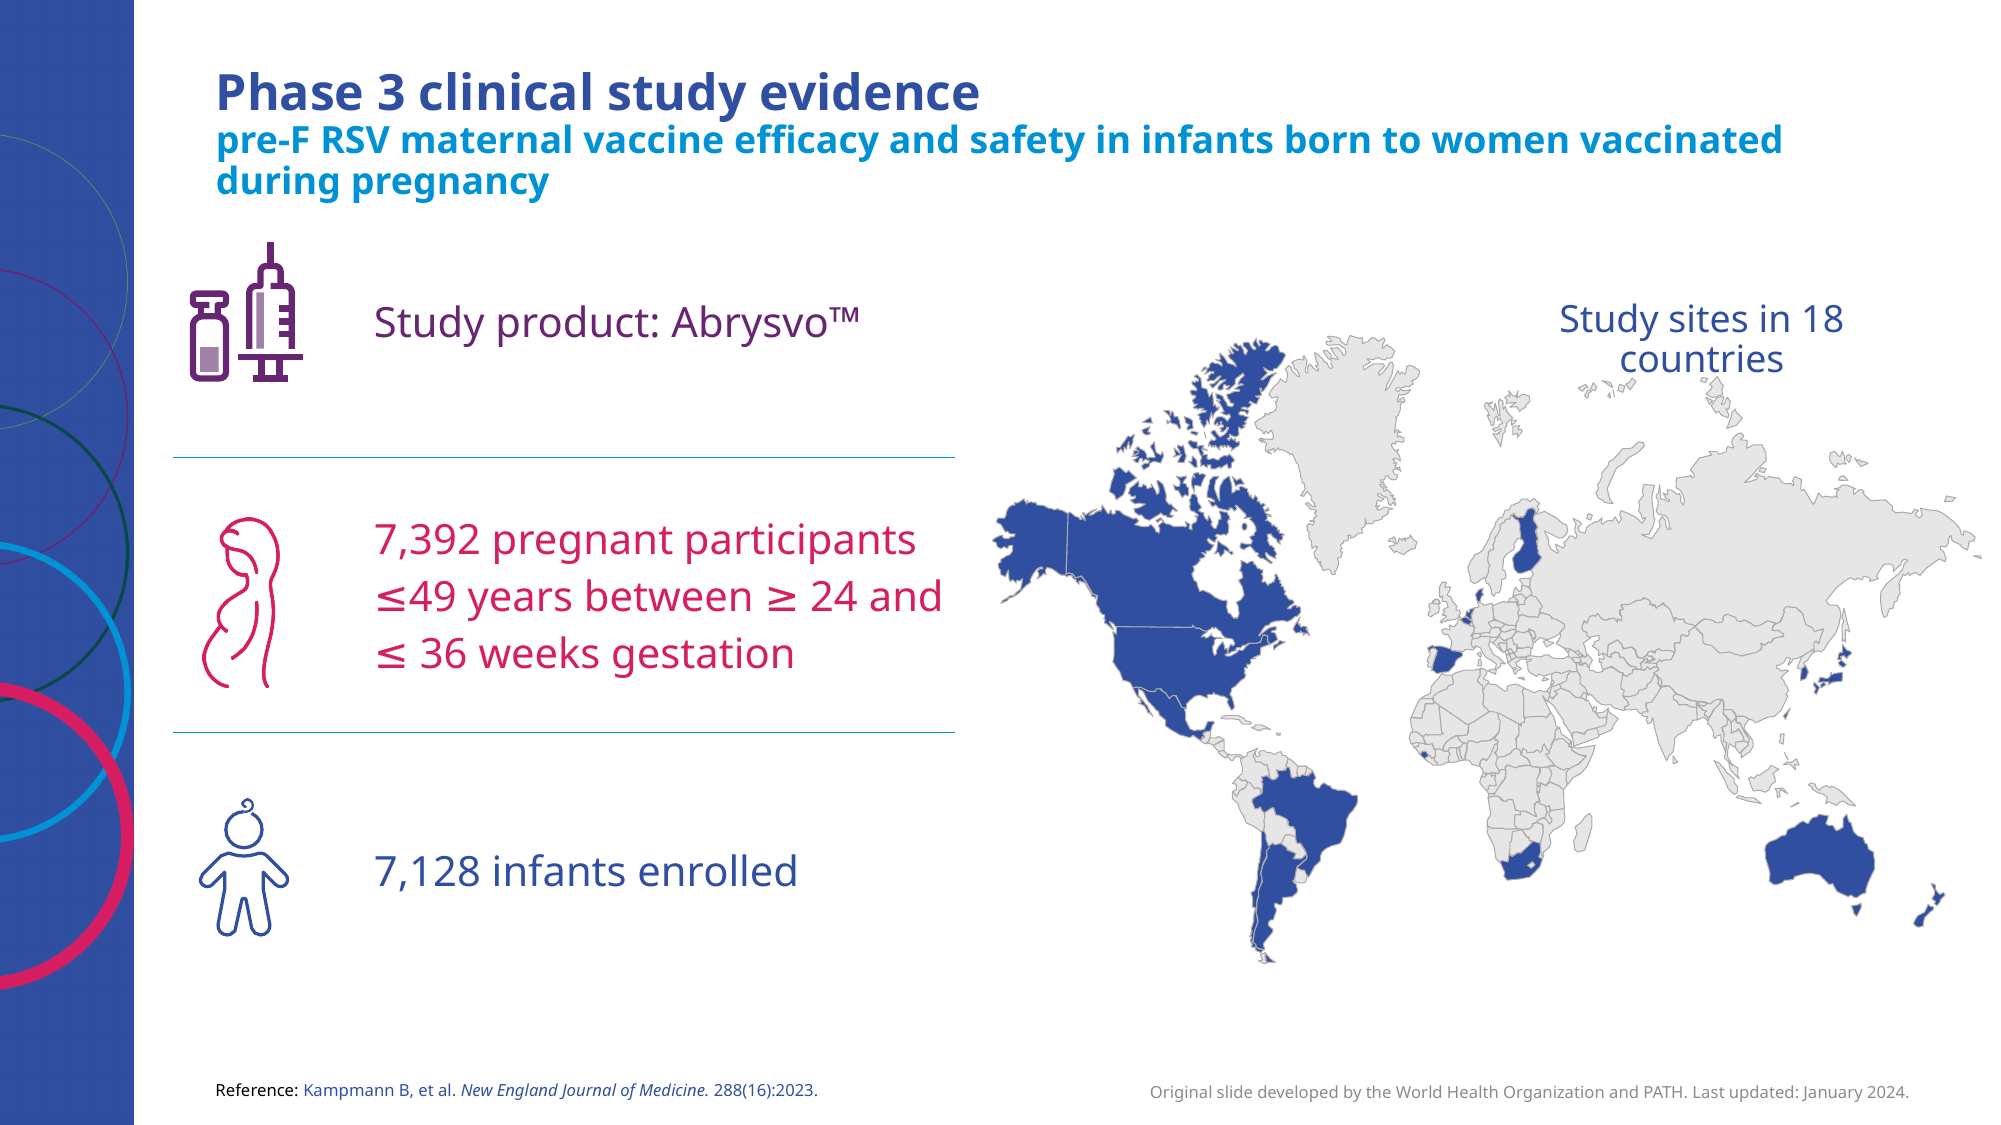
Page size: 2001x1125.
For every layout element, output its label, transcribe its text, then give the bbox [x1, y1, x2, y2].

table_header Study product: Abrysvo™ [291, 205, 955, 457]
table_header [173, 183, 291, 457]
text_box Reference: Kampmann B, et al. New England Journal of Medicine. 288(16):2023. [200, 1072, 1926, 1111]
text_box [992, 292, 1982, 964]
picture [0, 0, 134, 1125]
picture [202, 517, 280, 688]
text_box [191, 241, 304, 381]
table_cell 7,392 pregnant participants ≤49 years between ≥ 24 and ≤ 36 weeks gestation [291, 458, 955, 732]
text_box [198, 798, 289, 937]
text_box Original slide developed by the World Health Organization and PATH. Last updated: January 2024. [1126, 1074, 1926, 1103]
table_cell [173, 458, 291, 732]
title Phase 3 clinical study evidence pre-F RSV maternal vaccine efficacy and safety in infants born to women vaccinated during pregnancy [200, 59, 1926, 205]
table_cell [173, 733, 291, 1007]
table_cell 7,128 infants enrolled [291, 733, 955, 1007]
